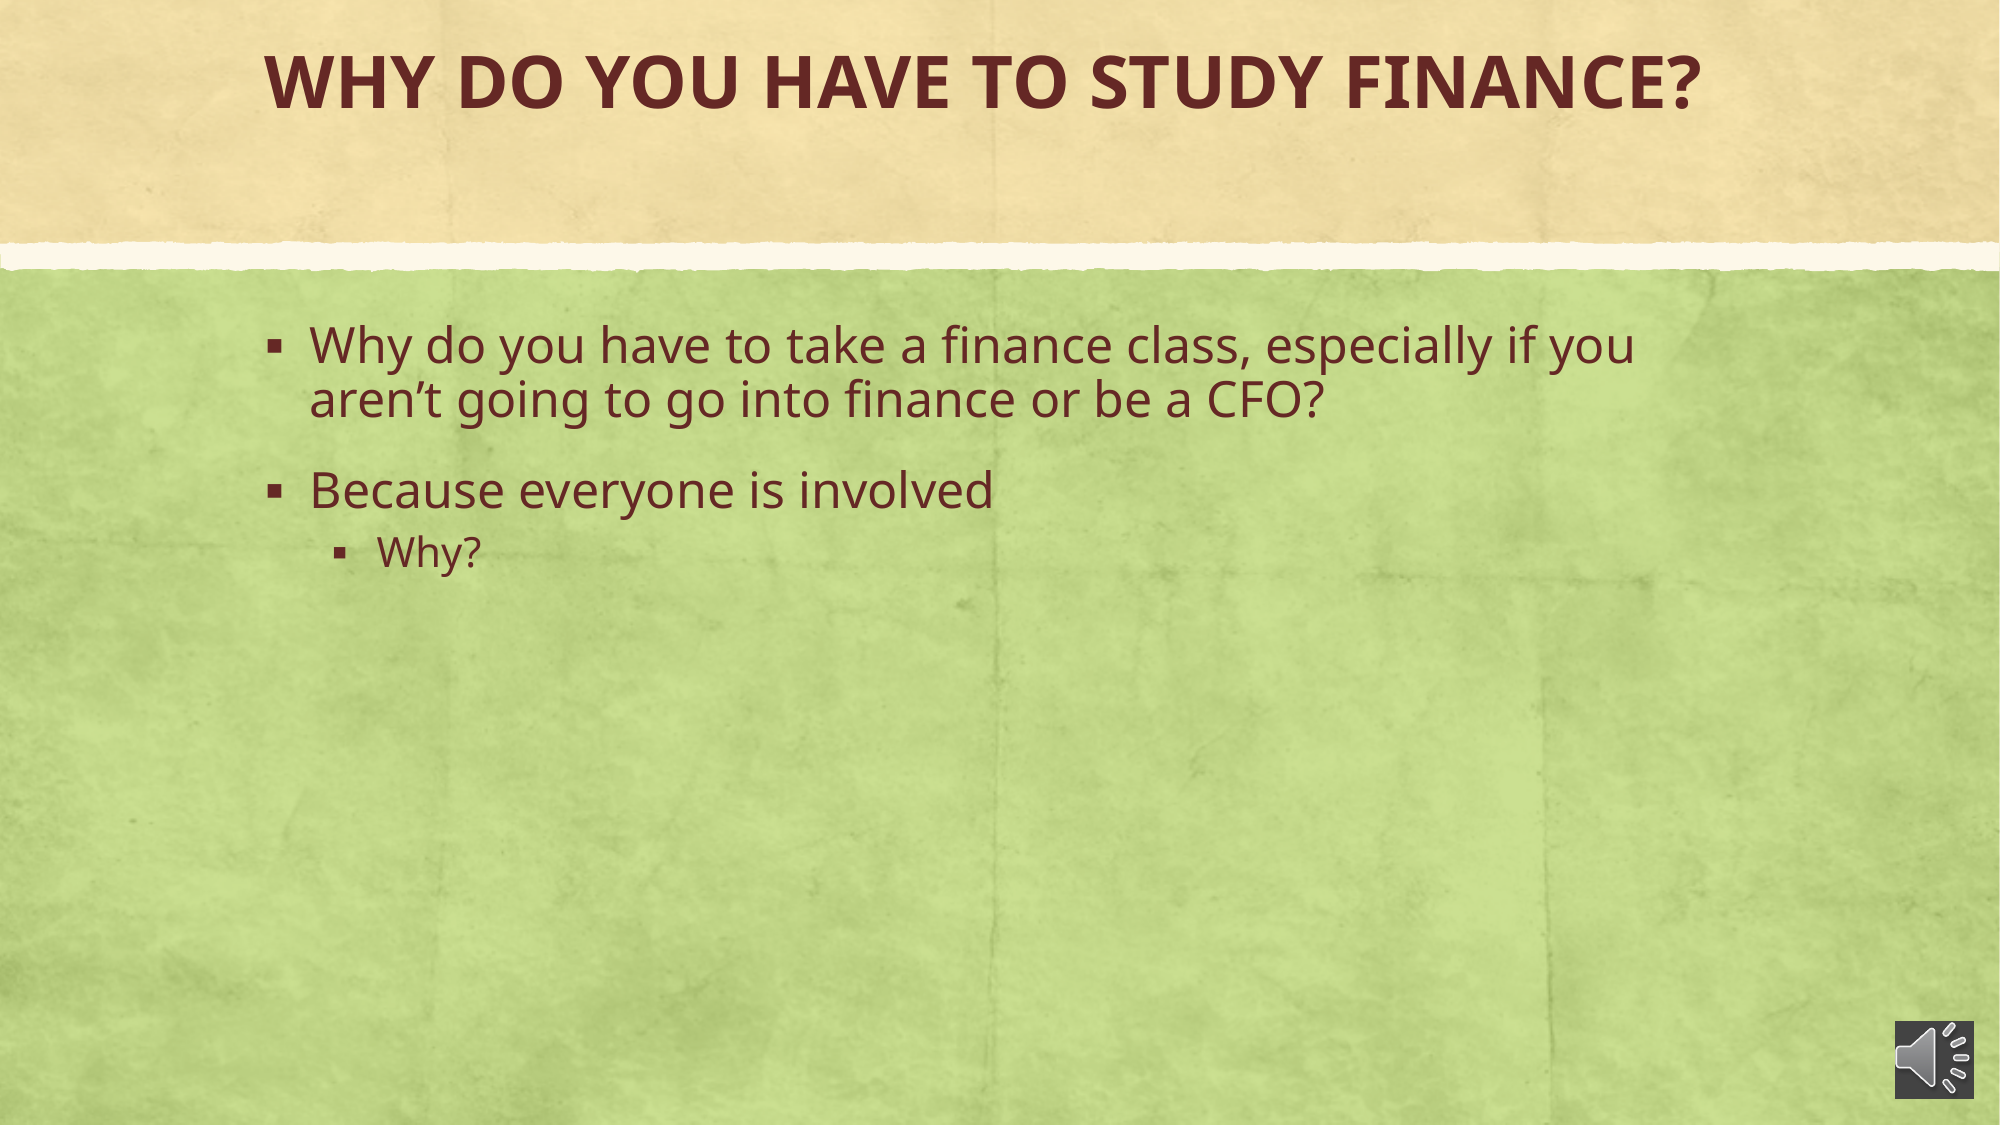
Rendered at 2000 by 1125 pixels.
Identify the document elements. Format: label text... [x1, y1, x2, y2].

picture [1894, 1019, 1975, 1100]
list Why do you have to take a finance class, especially if you aren’t going to go into finance or be a CFO? Because everyone is involved Why? [249, 312, 1750, 1013]
title WHY DO YOU HAVE TO STUDY FINANCE? [249, 31, 1750, 219]
